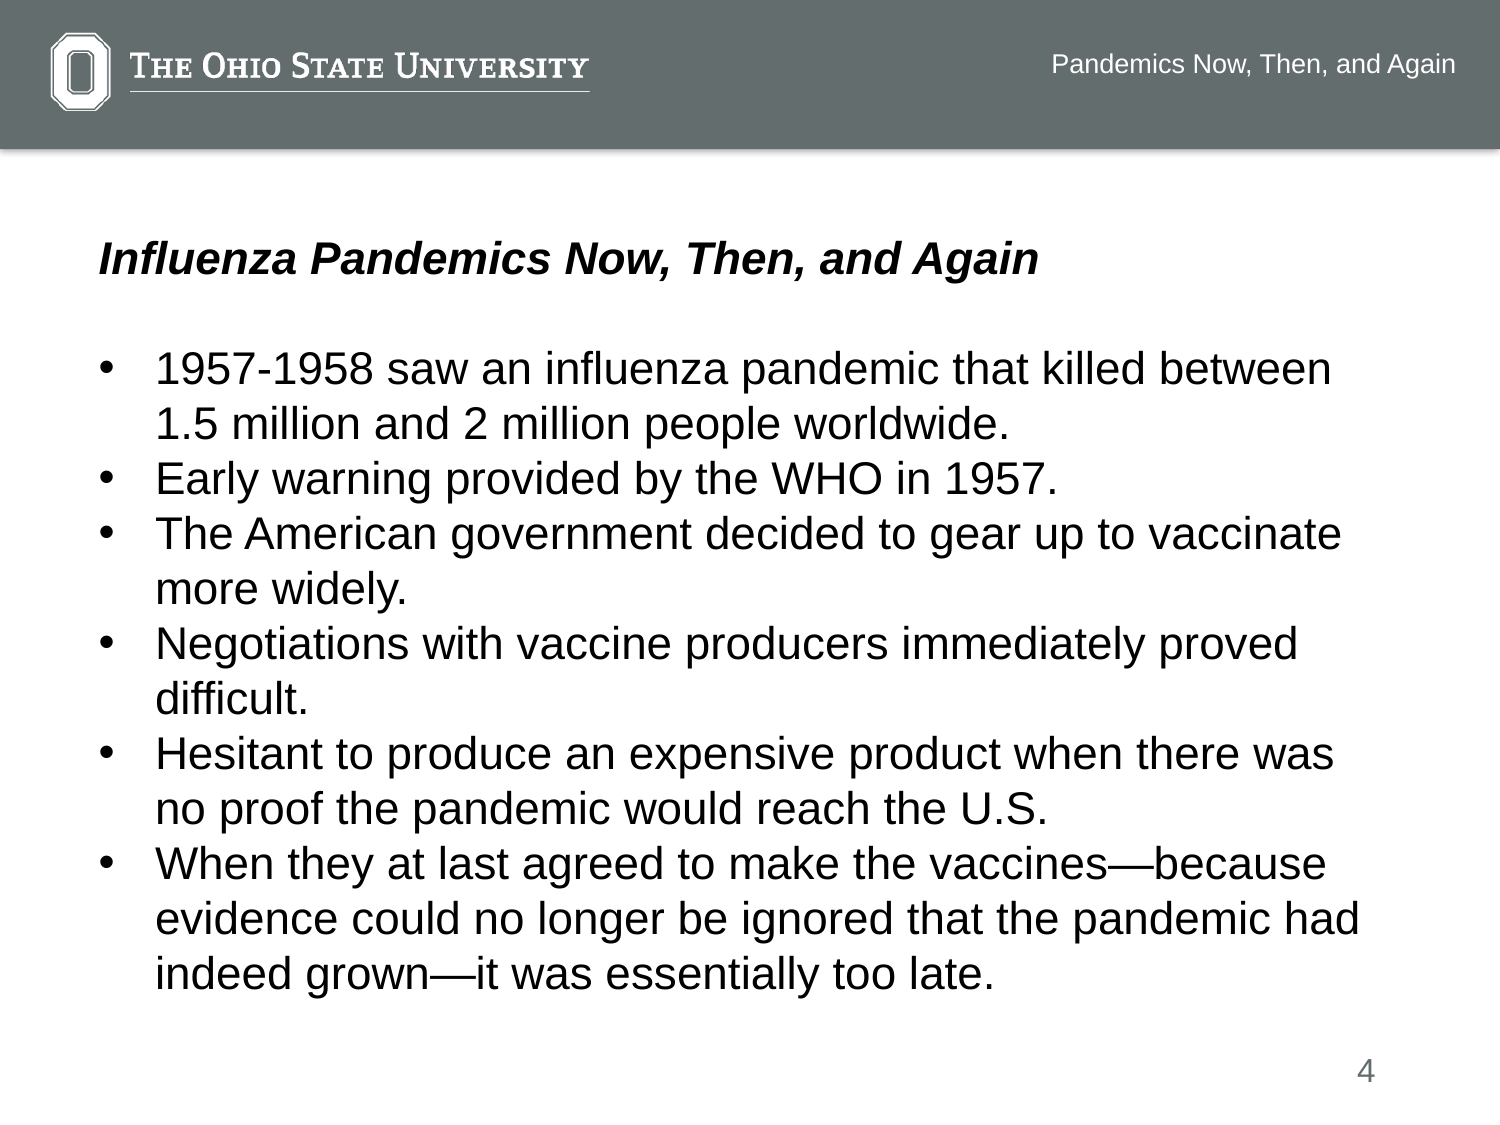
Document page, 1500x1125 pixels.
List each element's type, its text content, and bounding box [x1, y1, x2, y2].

text_box Influenza Pandemics Now, Then, and Again 1957-1958 saw an influenza pandemic that killed between 1.5 million and 2 million people worldwide. Early warning provided by the WHO in 1957. The American government decided to gear up to vaccinate more widely. Negotiations with vaccine producers immediately proved difficult. Hesitant to produce an expensive product when there was no proof the pandemic would reach the U.S. When they at last agreed to make the vaccines—because evidence could no longer be ignored that the pandemic had indeed grown—it was essentially too late. [83, 221, 1379, 1007]
list Pandemics Now, Then, and Again [914, 37, 1471, 148]
picture [50, 32, 590, 111]
